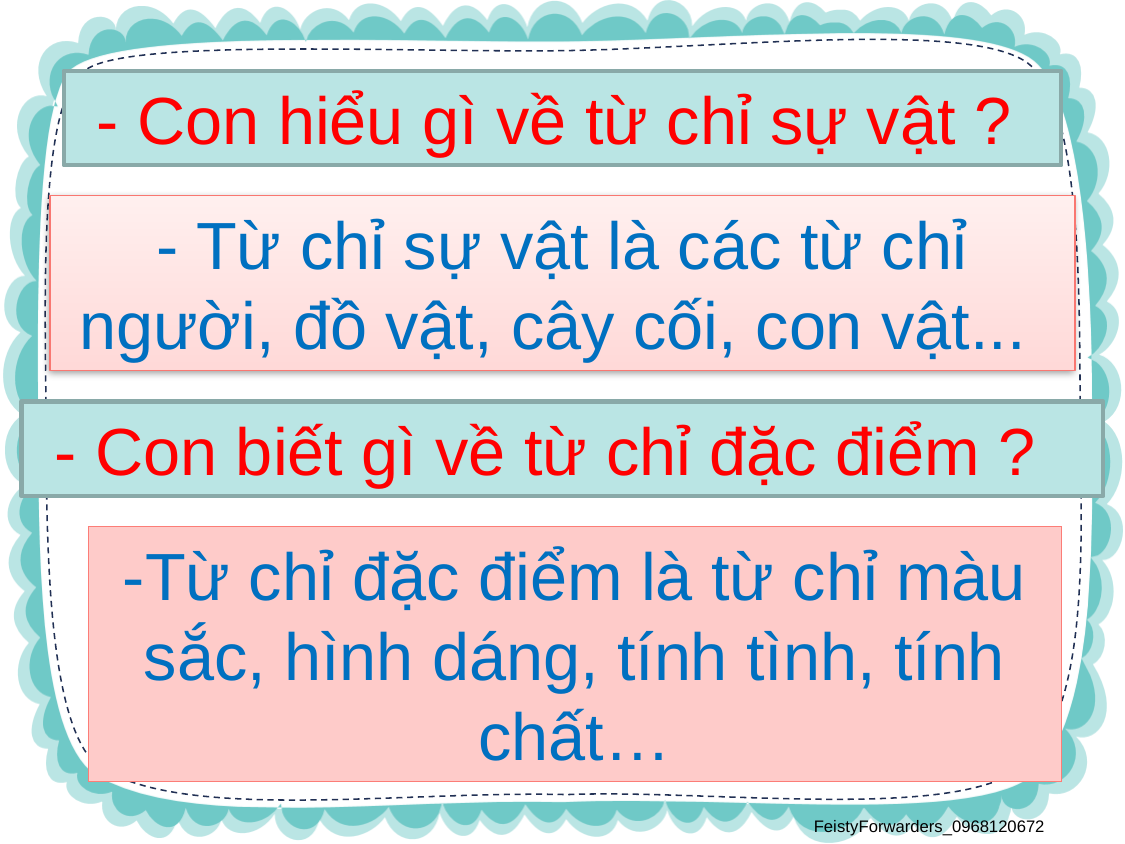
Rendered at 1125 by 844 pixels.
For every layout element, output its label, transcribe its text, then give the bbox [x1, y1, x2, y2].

text_box - Con hiểu gì về từ chỉ sự vật ? [62, 69, 1063, 167]
picture [0, 0, 1125, 844]
text_box - Từ chỉ sự vật là các từ chỉ người, đồ vật, cây cối, con vật... [49, 195, 1076, 371]
text_box - Con biết gì về từ chỉ đặc điểm ? [19, 399, 1105, 498]
text_box -Từ chỉ đặc điểm là từ chỉ màu sắc, hình dáng, tính tình, tính chất… [88, 526, 1062, 782]
